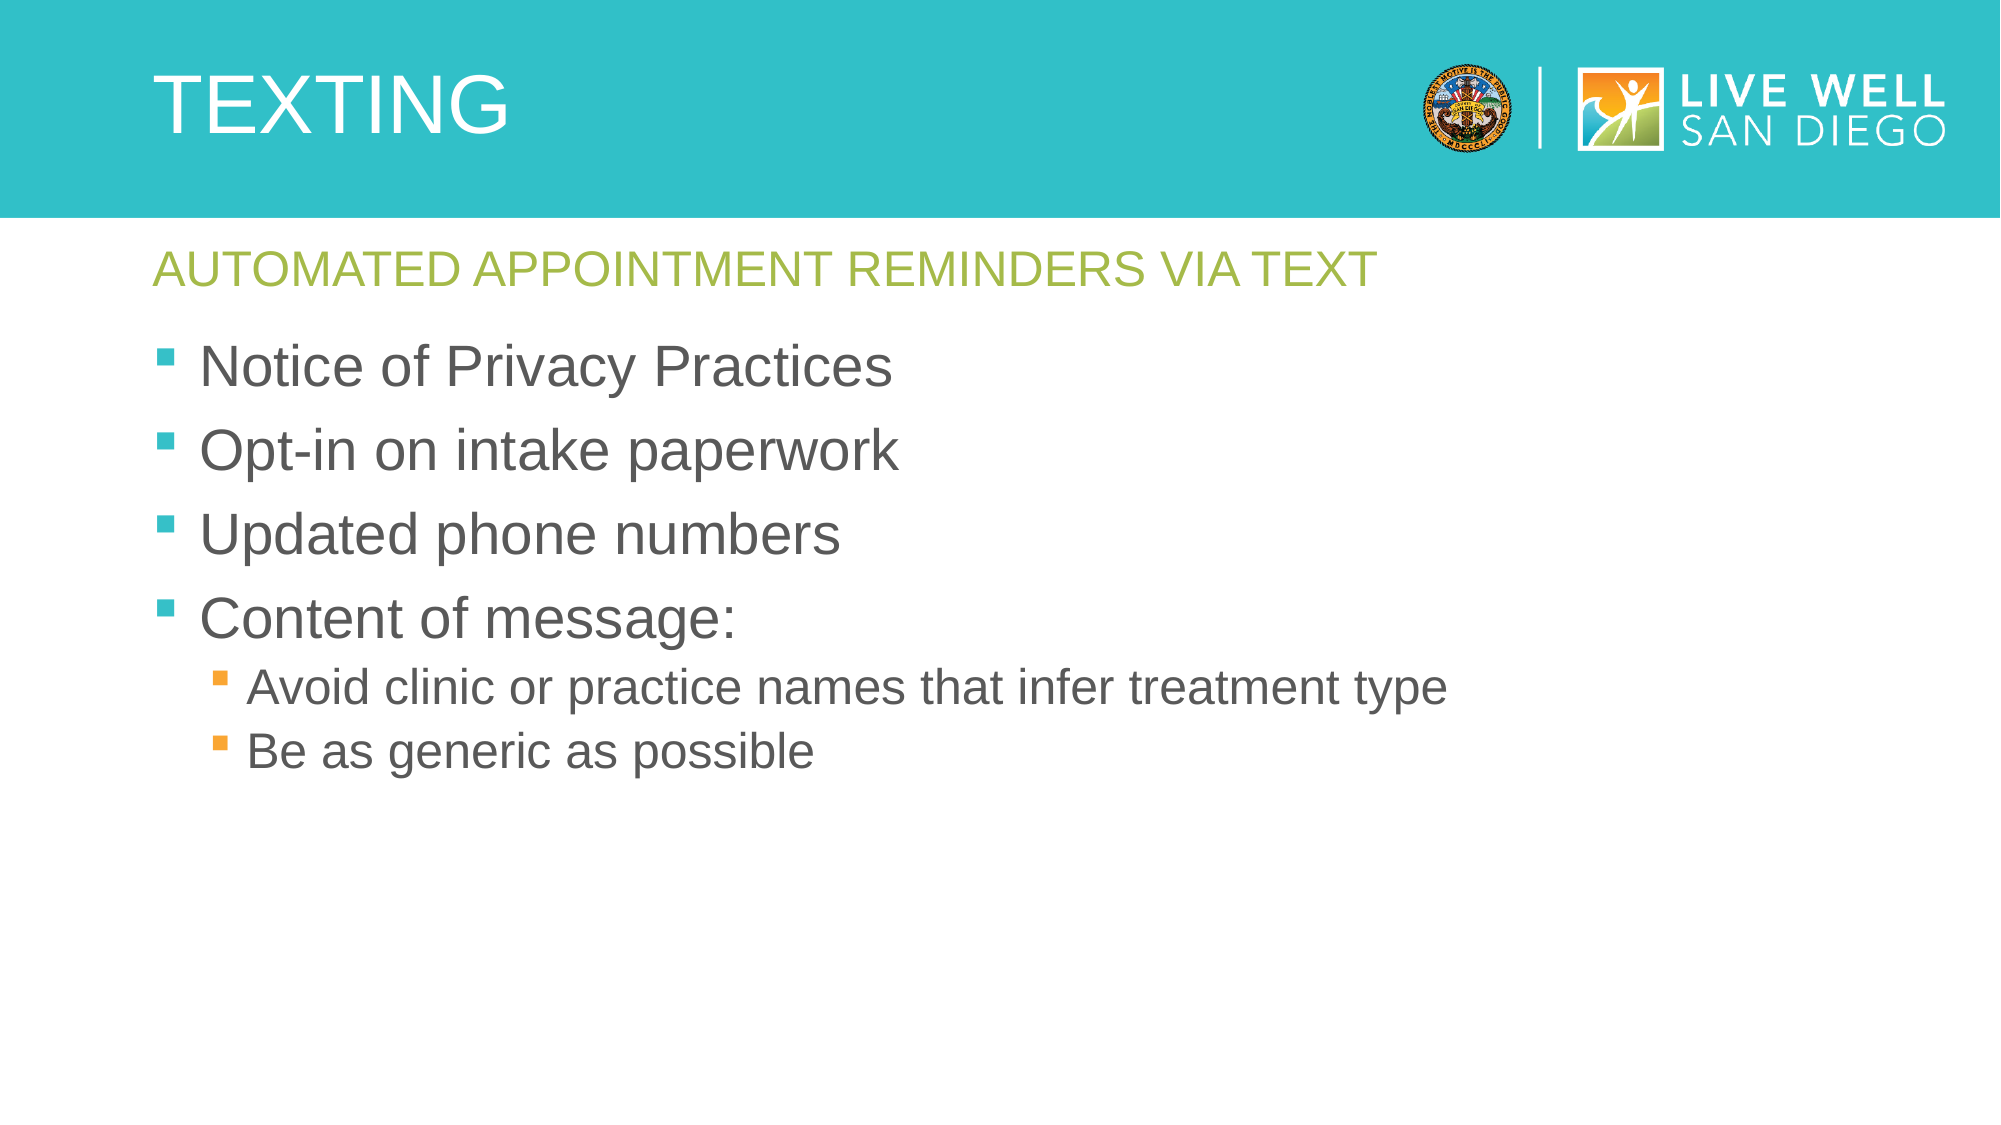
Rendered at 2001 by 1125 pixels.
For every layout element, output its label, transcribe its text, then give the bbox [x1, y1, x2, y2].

picture [0, 0, 2000, 1125]
list AUTOMATED APPOINTMENT REMINDERS VIA TEXT [137, 235, 1913, 362]
list Notice of Privacy Practices Opt-in on intake paperwork Updated phone numbers Content of message: Avoid clinic or practice names that infer treatment type Be as generic as possible [137, 328, 1863, 1043]
title TEXTING [137, 0, 1812, 215]
